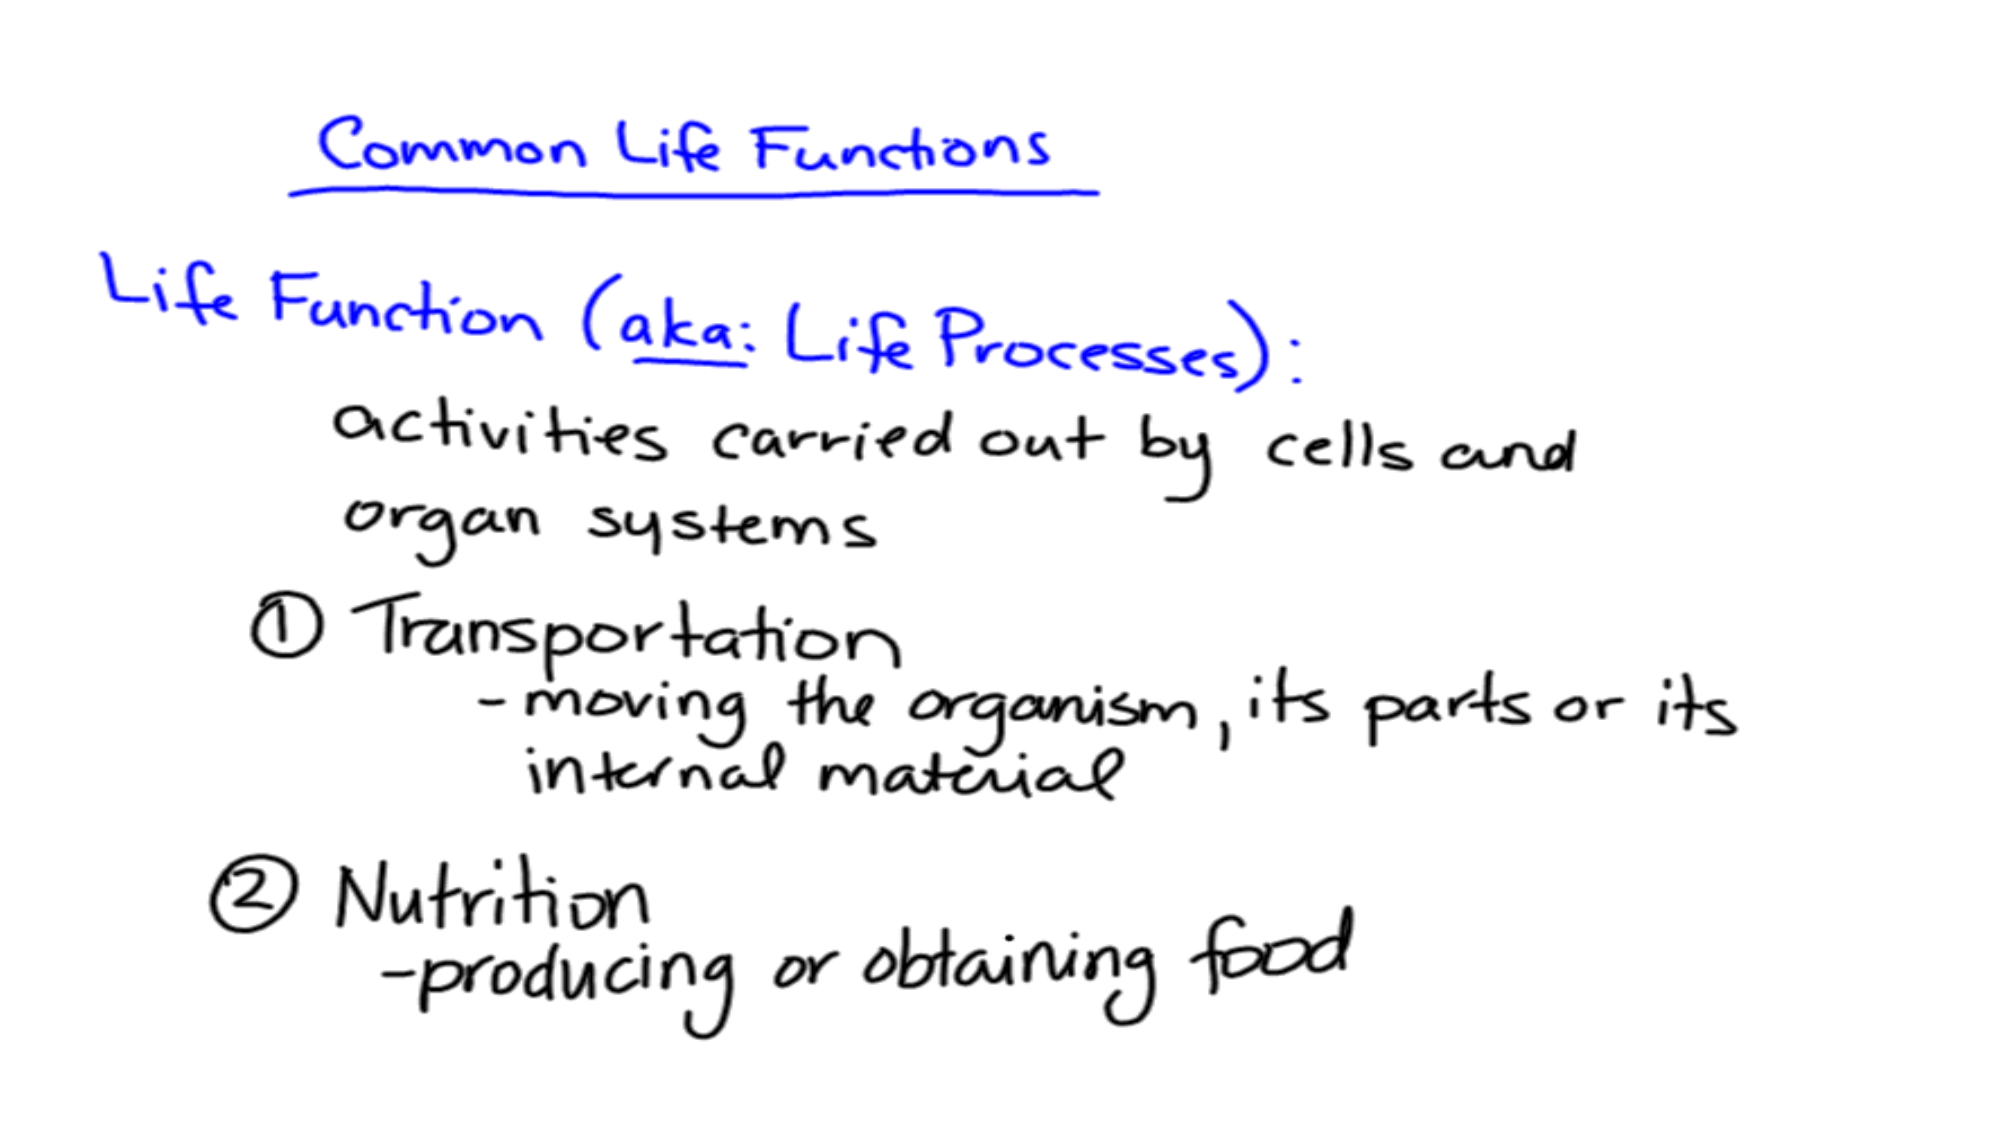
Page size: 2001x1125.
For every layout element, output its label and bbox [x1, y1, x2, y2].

picture [20, 14, 1832, 1111]
